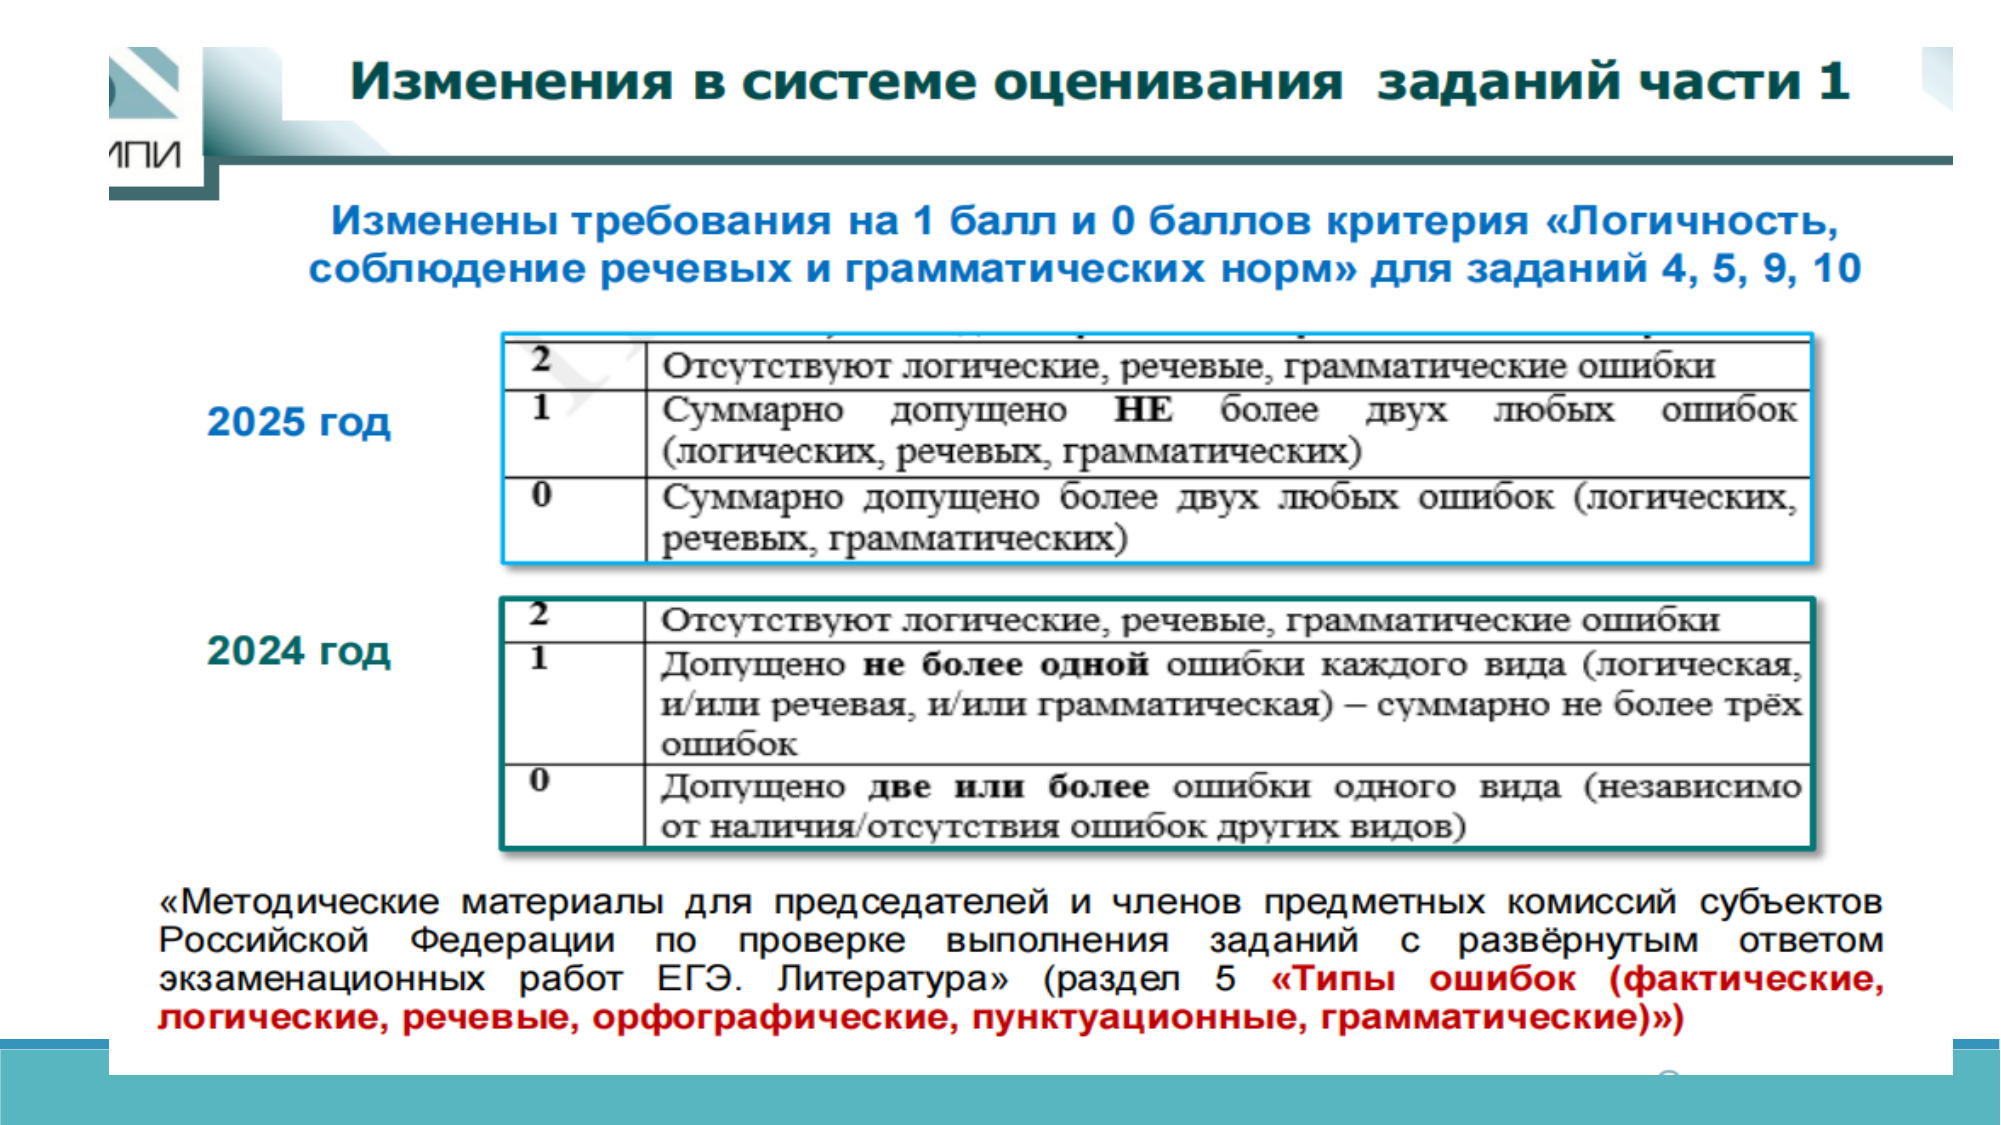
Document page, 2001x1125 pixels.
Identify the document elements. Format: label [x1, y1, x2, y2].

list [108, 46, 1954, 1076]
